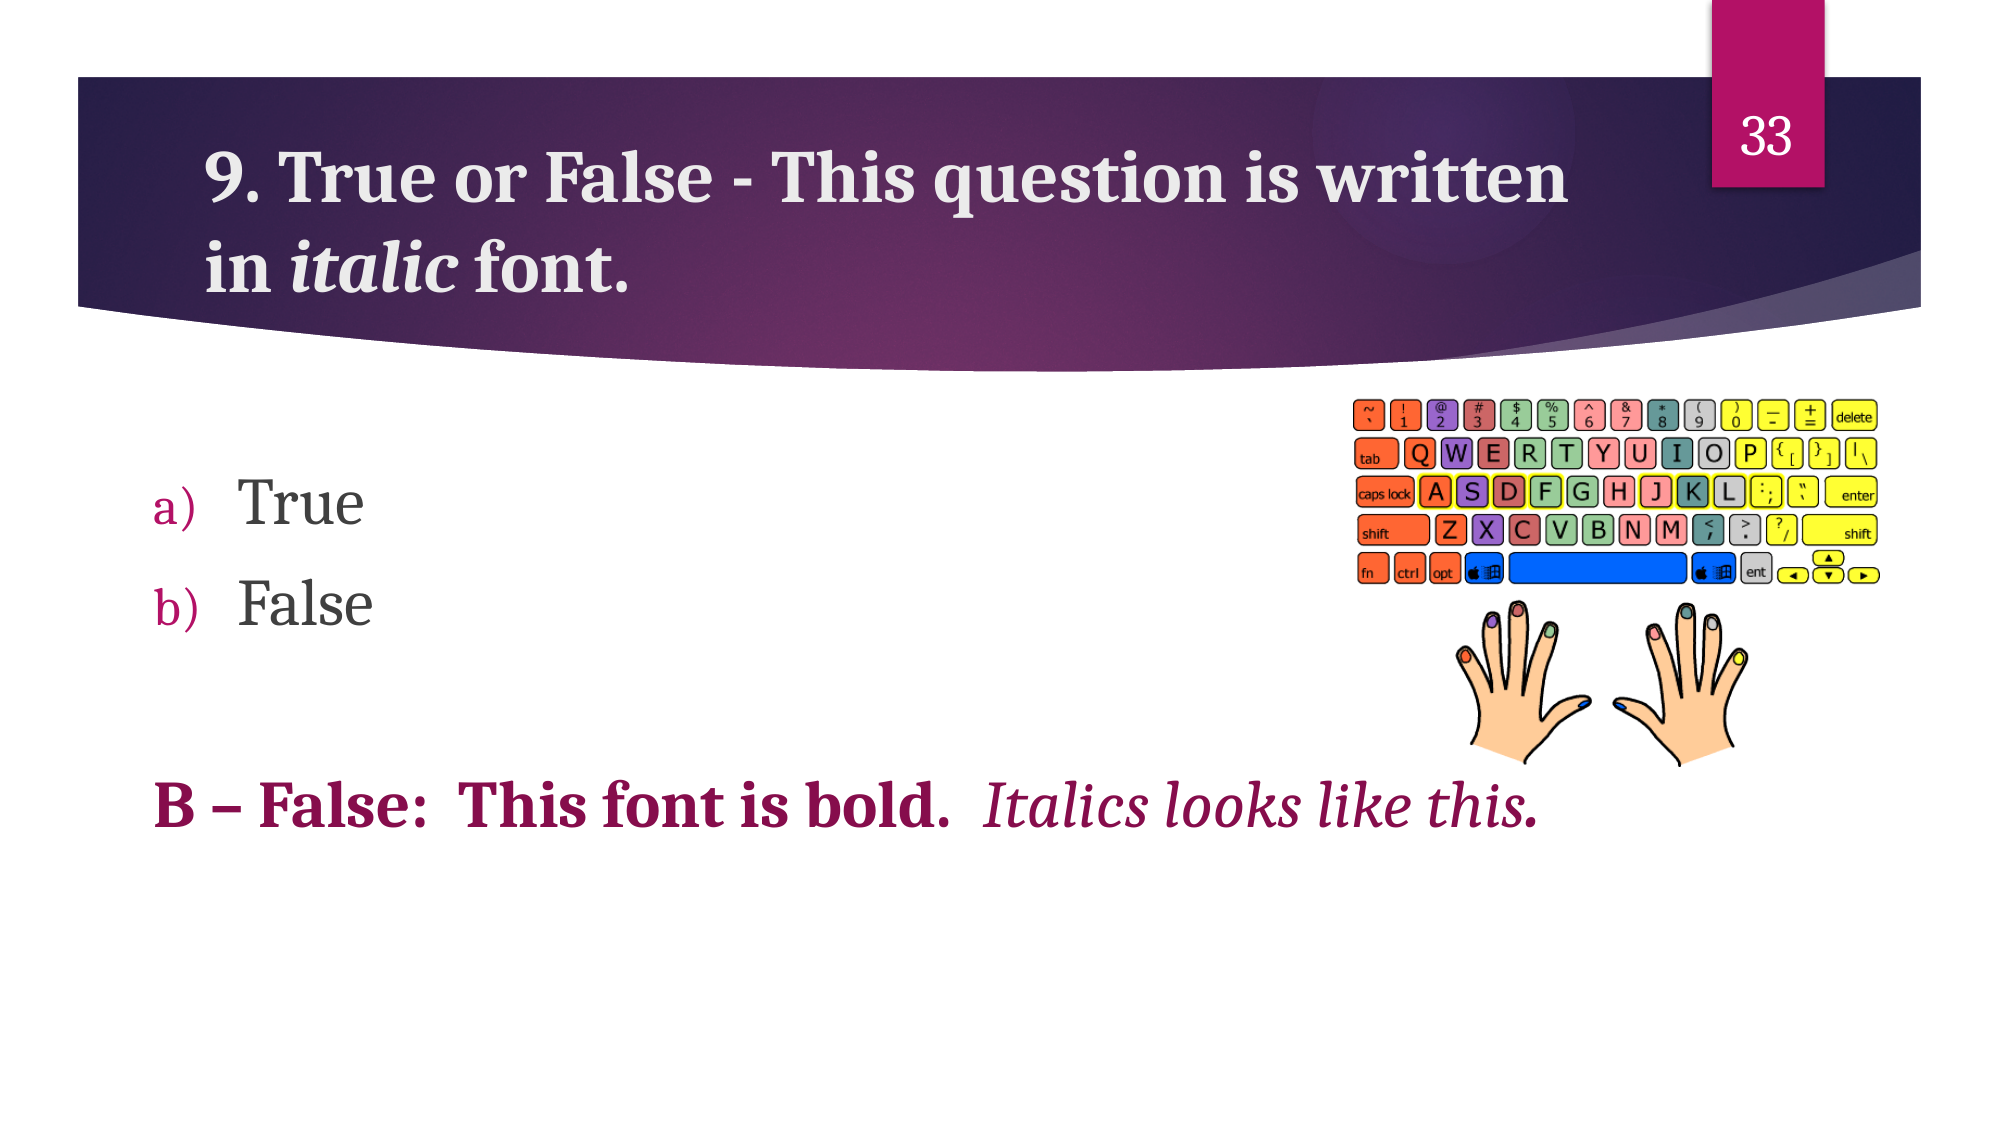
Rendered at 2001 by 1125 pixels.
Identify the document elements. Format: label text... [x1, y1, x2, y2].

picture [1353, 390, 1880, 767]
slide_number 33 [1698, 48, 1836, 175]
list True False B – False: This font is bold. Italics looks like this. [138, 450, 1655, 1011]
title 9. True or False - This question is written in italic font. [189, 159, 1627, 276]
